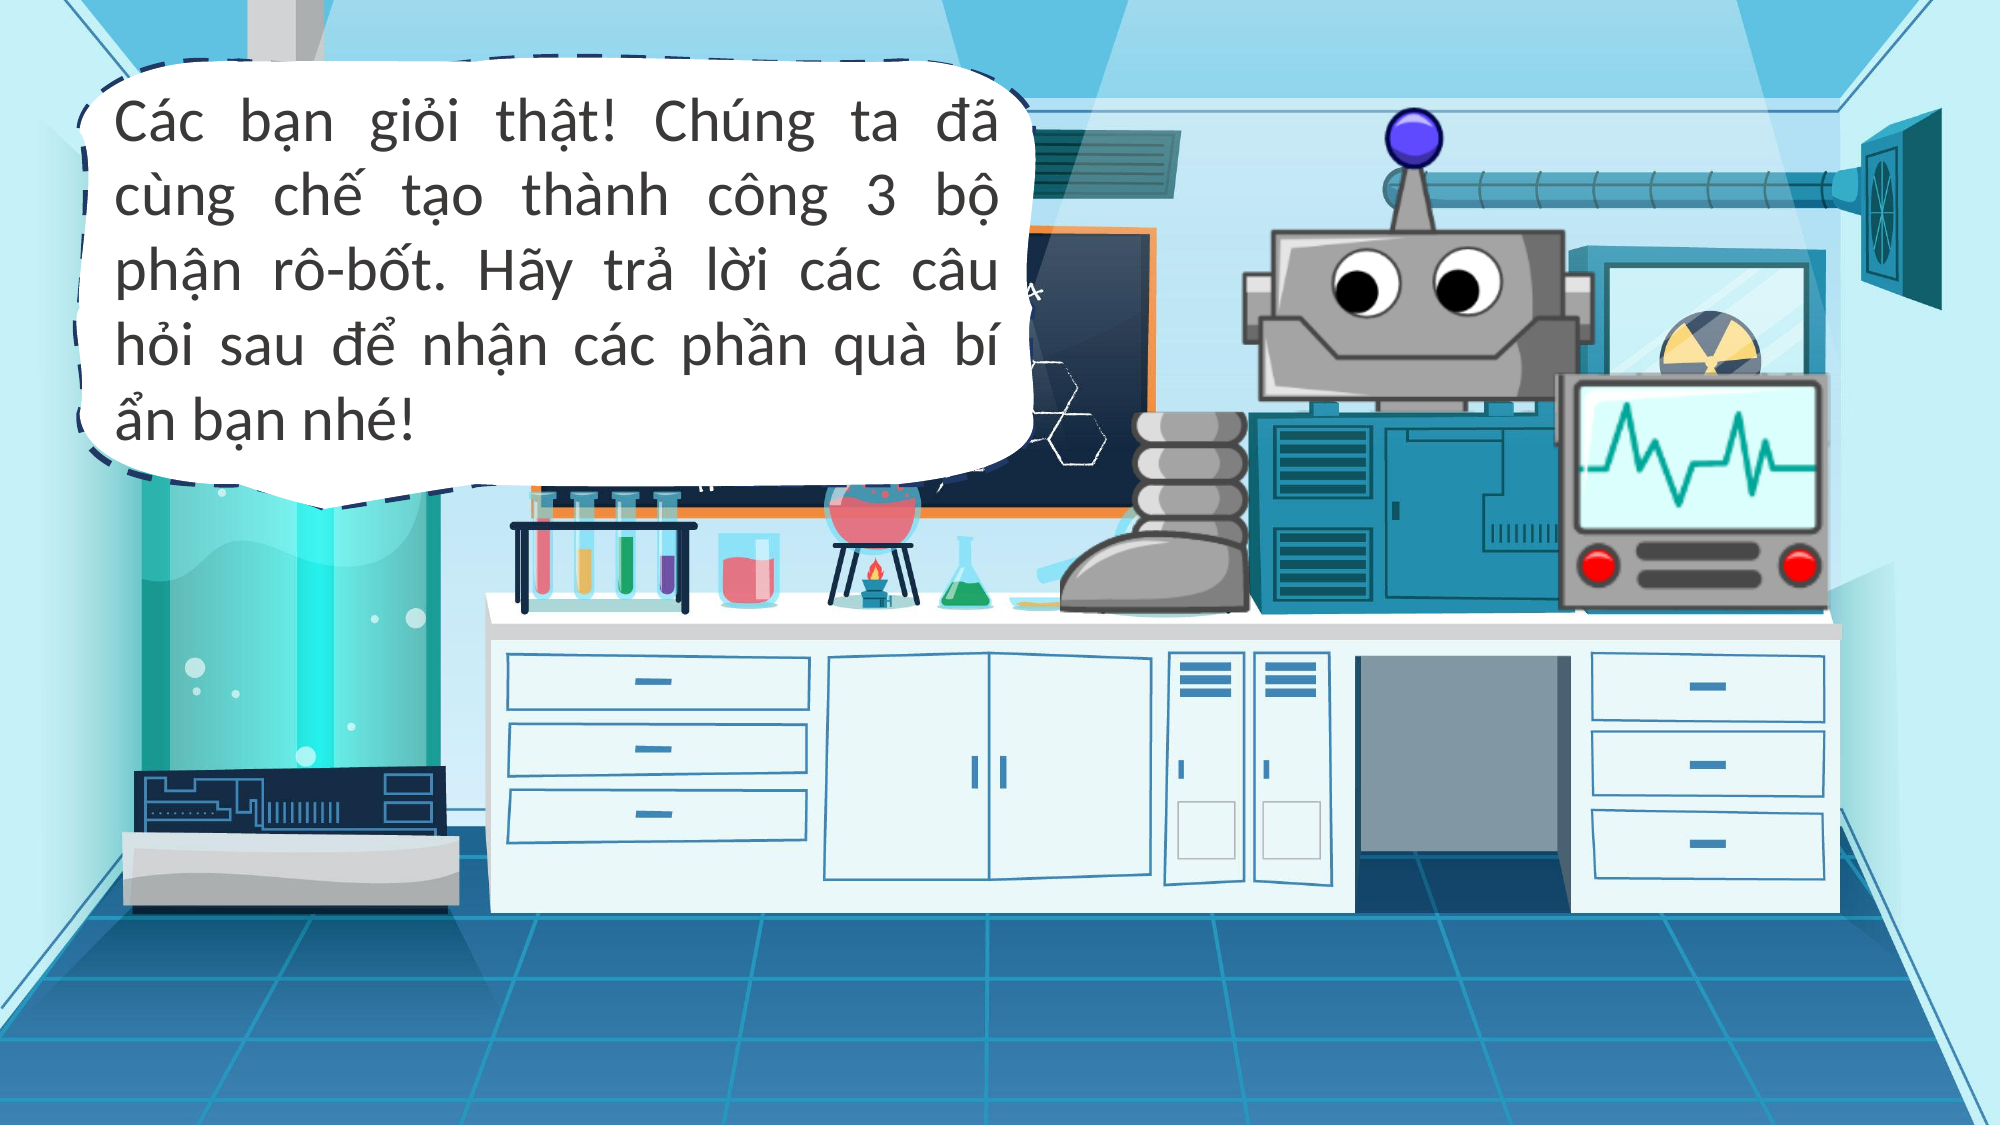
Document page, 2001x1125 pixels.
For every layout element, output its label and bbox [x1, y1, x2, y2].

text_box [79, 61, 1033, 484]
text_box [1060, 52, 1871, 740]
picture [0, 0, 2000, 1125]
